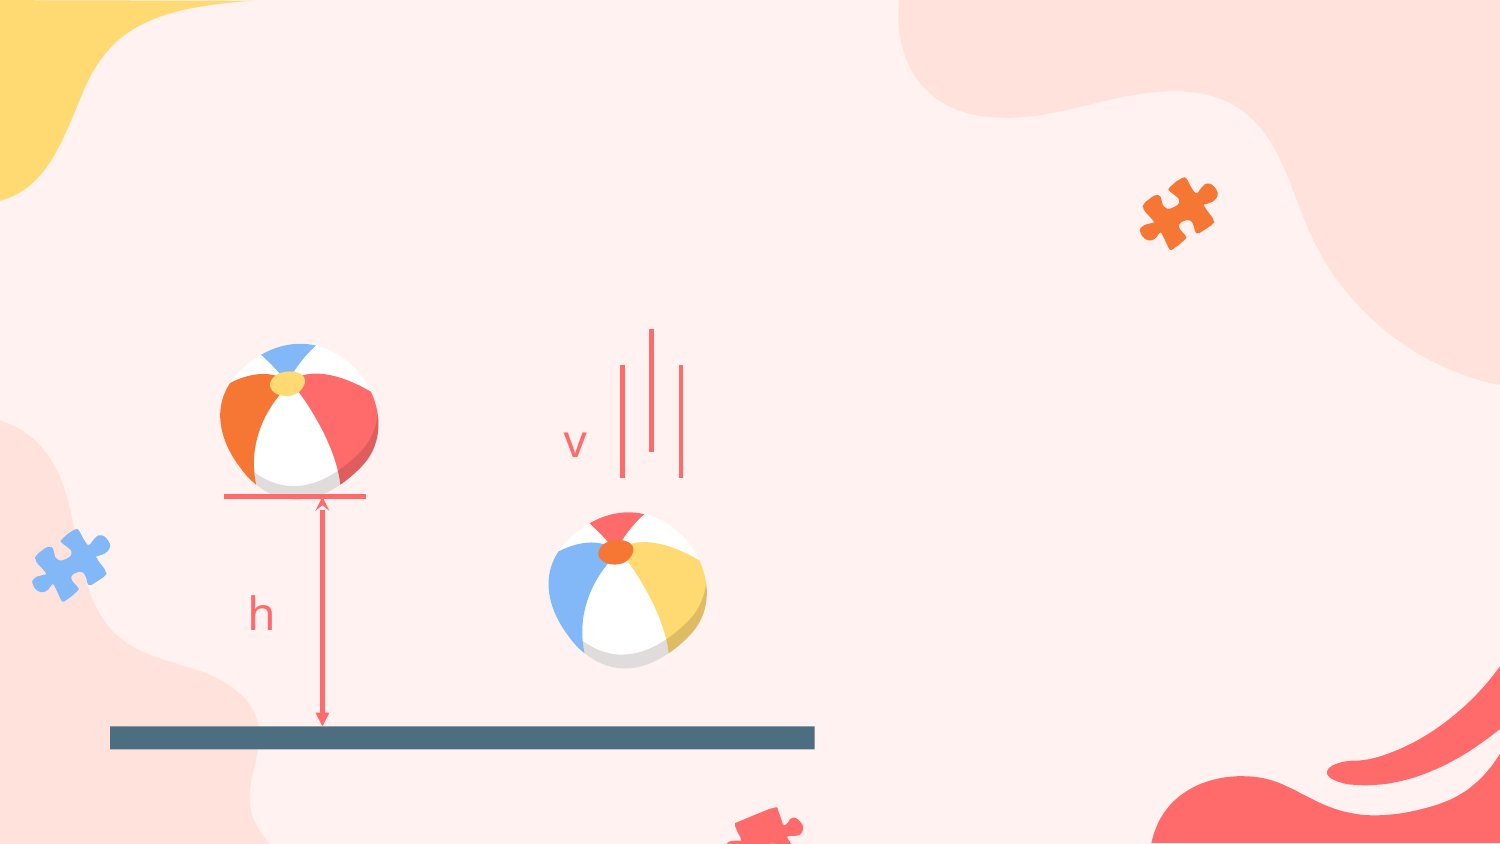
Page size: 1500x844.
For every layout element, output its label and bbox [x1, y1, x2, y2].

text_box [223, 496, 366, 727]
text_box [1139, 177, 1218, 250]
text_box [548, 328, 681, 482]
text_box [110, 726, 815, 750]
text_box [184, 343, 406, 501]
text_box [512, 511, 734, 669]
